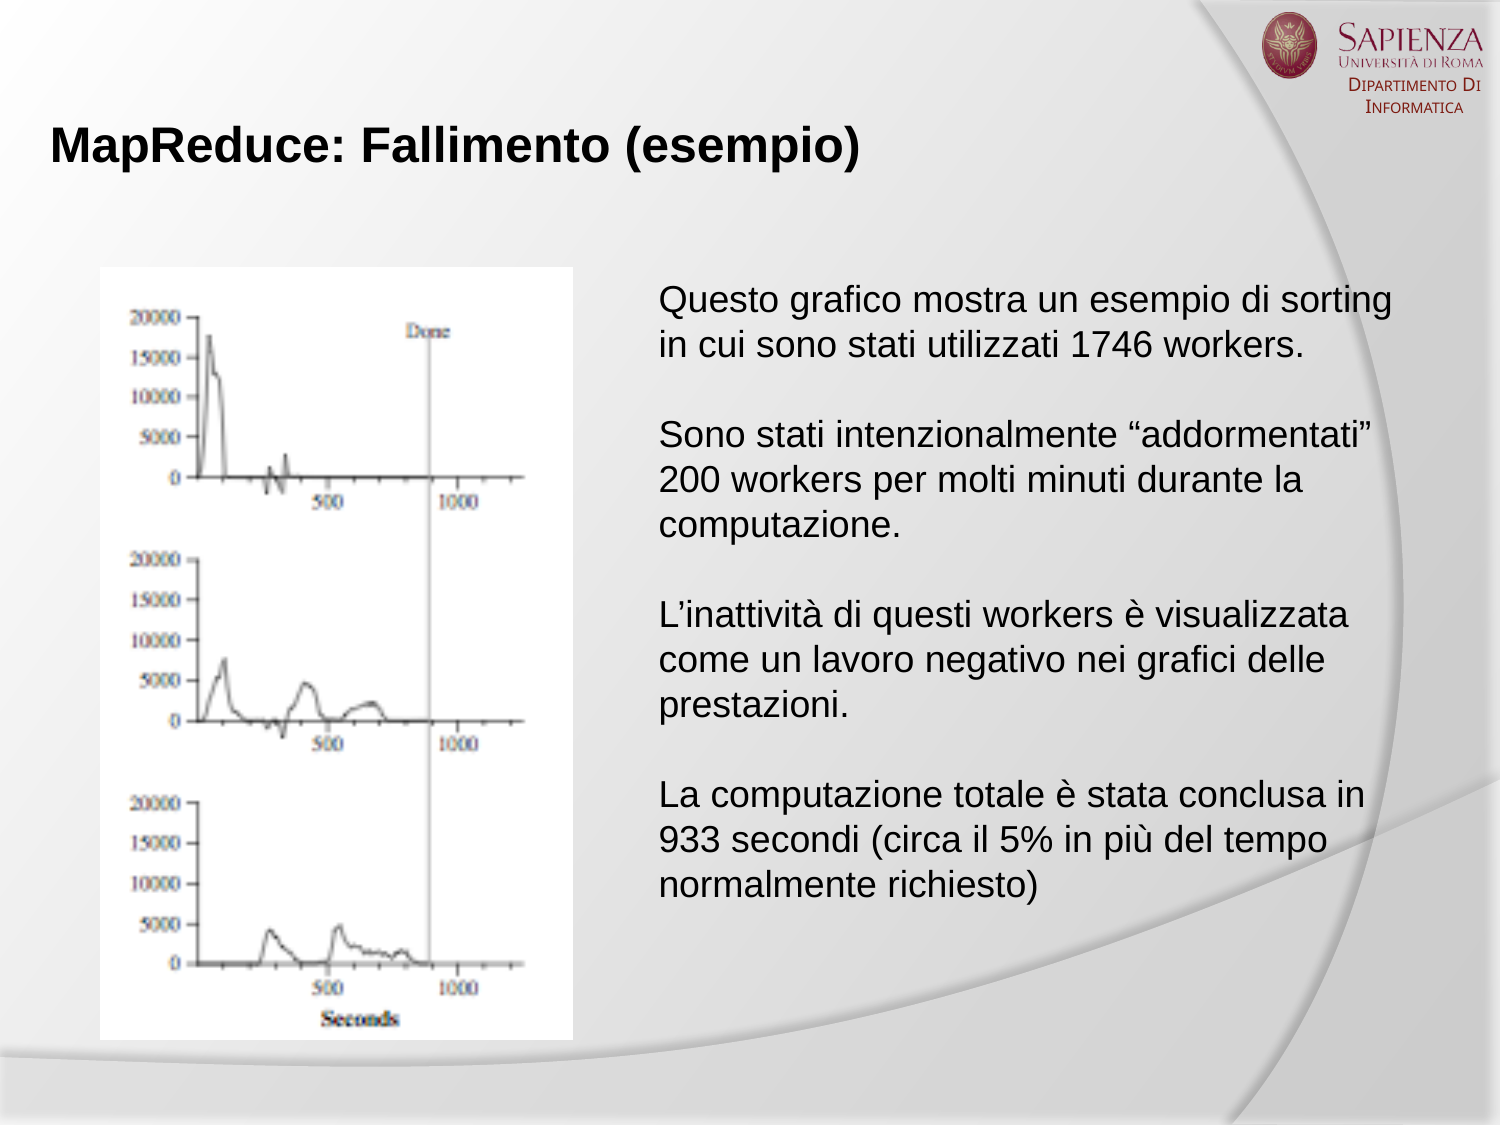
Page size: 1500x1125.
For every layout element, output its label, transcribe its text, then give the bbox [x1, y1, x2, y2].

text_box Questo grafico mostra un esempio di sorting in cui sono stati utilizzati 1746 workers. Sono stati intenzionalmente “addormentati” 200 workers per molti minuti durante la computazione. L’inattività di questi workers è visualizzata come un lavoro negativo nei grafici delle prestazioni. La computazione totale è stata conclusa in 933 secondi (circa il 5% in più del tempo normalmente richiesto) [643, 267, 1424, 912]
text_box DIPARTIMENTO DI INFORMATICA [1311, 64, 1500, 125]
picture [1261, 11, 1483, 79]
picture [100, 266, 574, 1041]
text_box MapReduce: Fallimento (esempio) [35, 105, 1264, 181]
